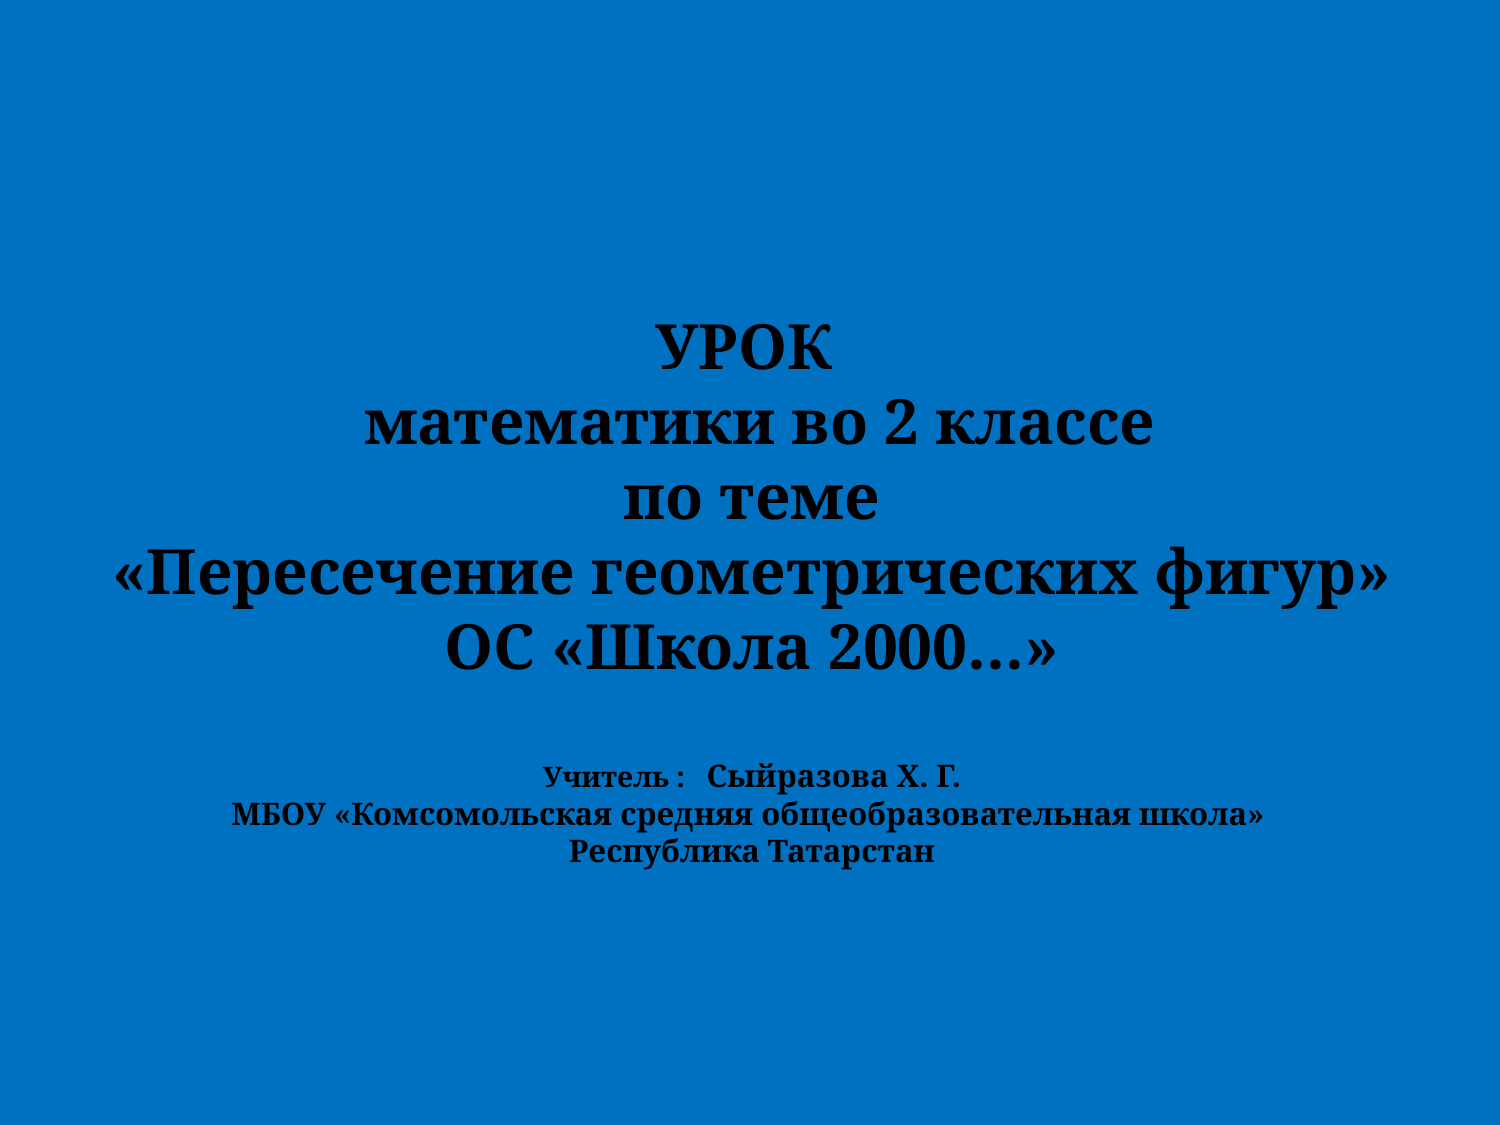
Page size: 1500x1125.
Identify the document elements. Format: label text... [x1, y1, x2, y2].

title УРОК математики во 2 классе по теме «Пересечение геометрических фигур» ОС «Школа 2000…» Учитель : Сыйразова Х. Г. МБОУ «Комсомольская средняя общеобразовательная школа» Республика Татарстан [76, 42, 1427, 1059]
